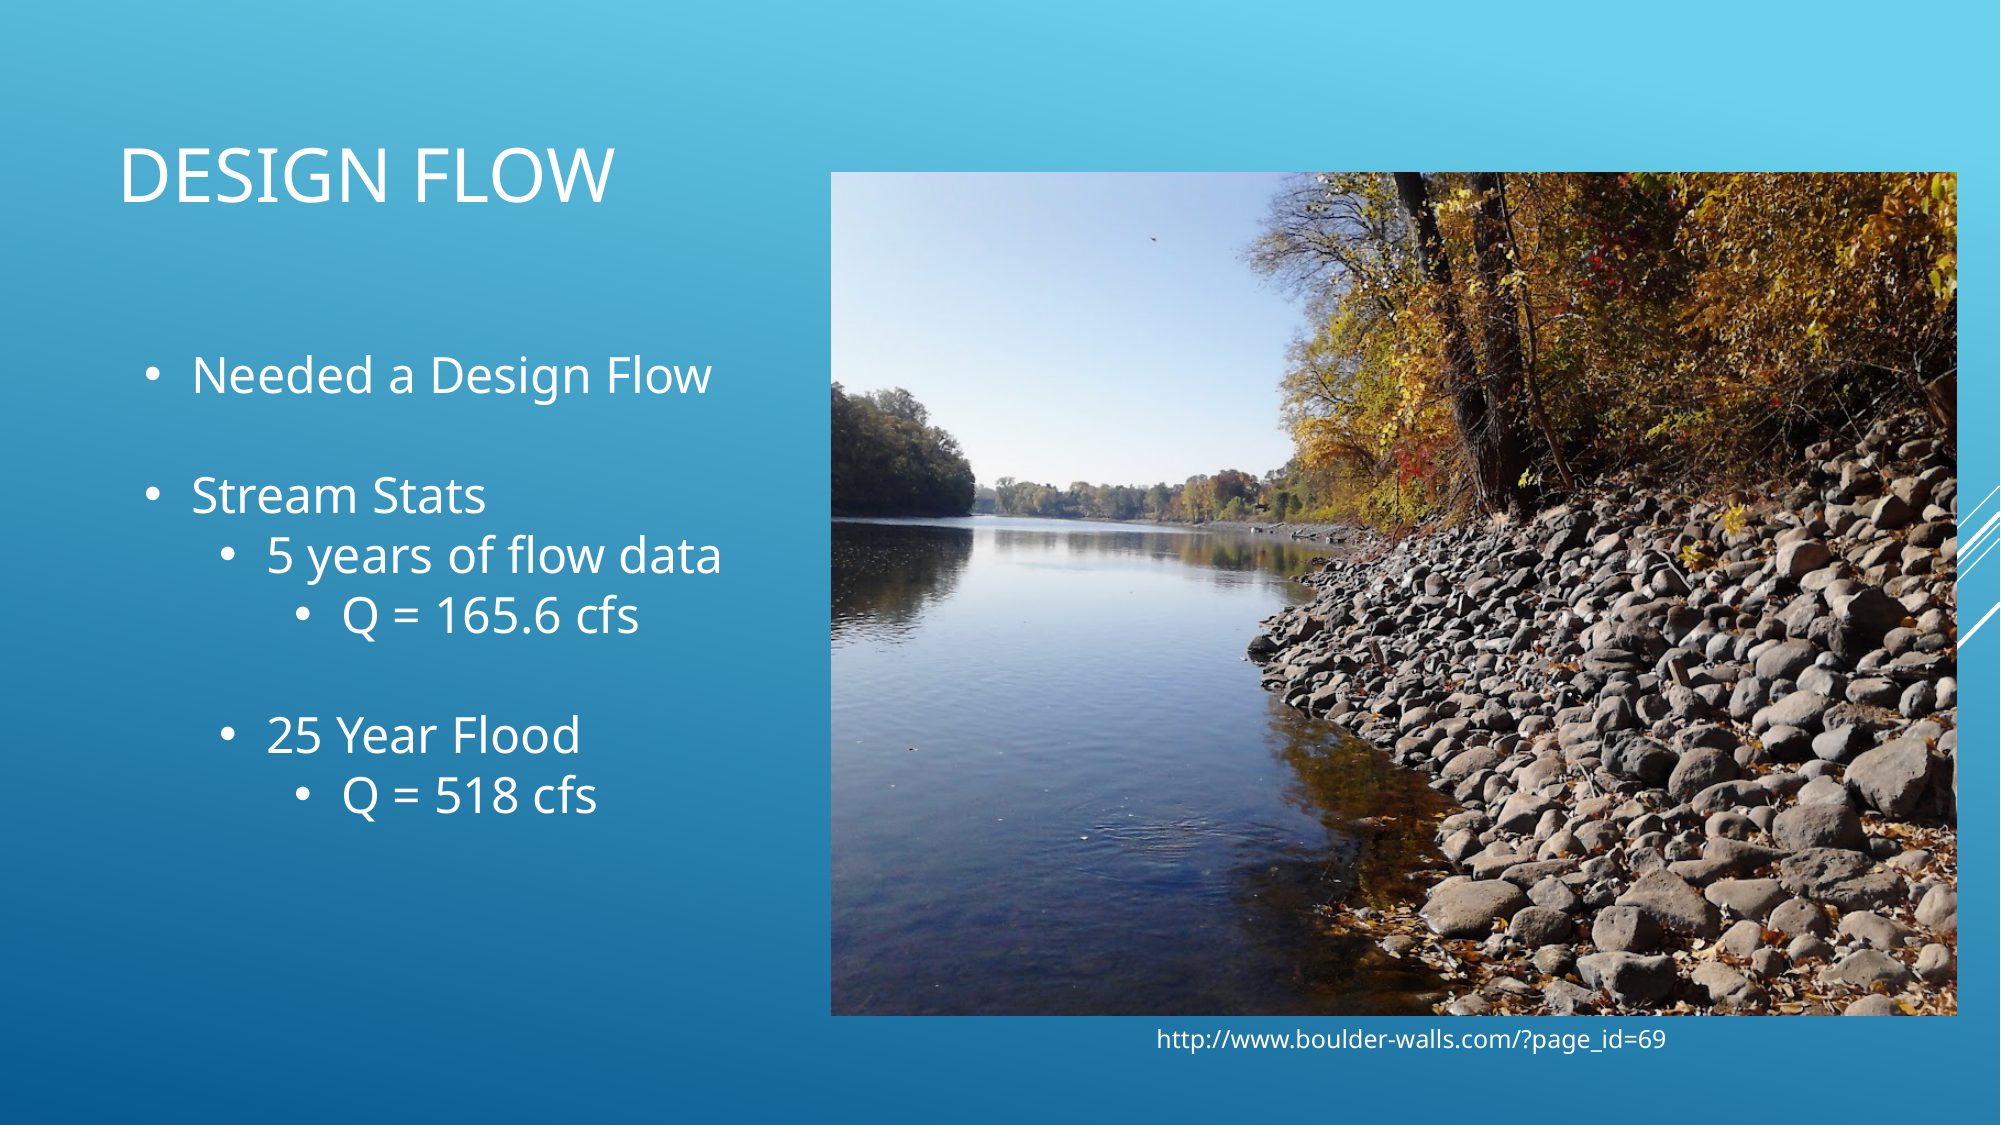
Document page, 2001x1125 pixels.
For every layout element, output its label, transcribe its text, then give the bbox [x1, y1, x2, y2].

picture [831, 172, 1957, 1017]
text_box http://www.boulder-walls.com/?page_id=69 [1141, 1017, 1683, 1061]
text_box Needed a Design Flow Stream Stats 5 years of flow data Q = 165.6 cfs 25 Year Flood Q = 518 cfs [129, 335, 739, 831]
title Design Flow [102, 48, 1503, 296]
